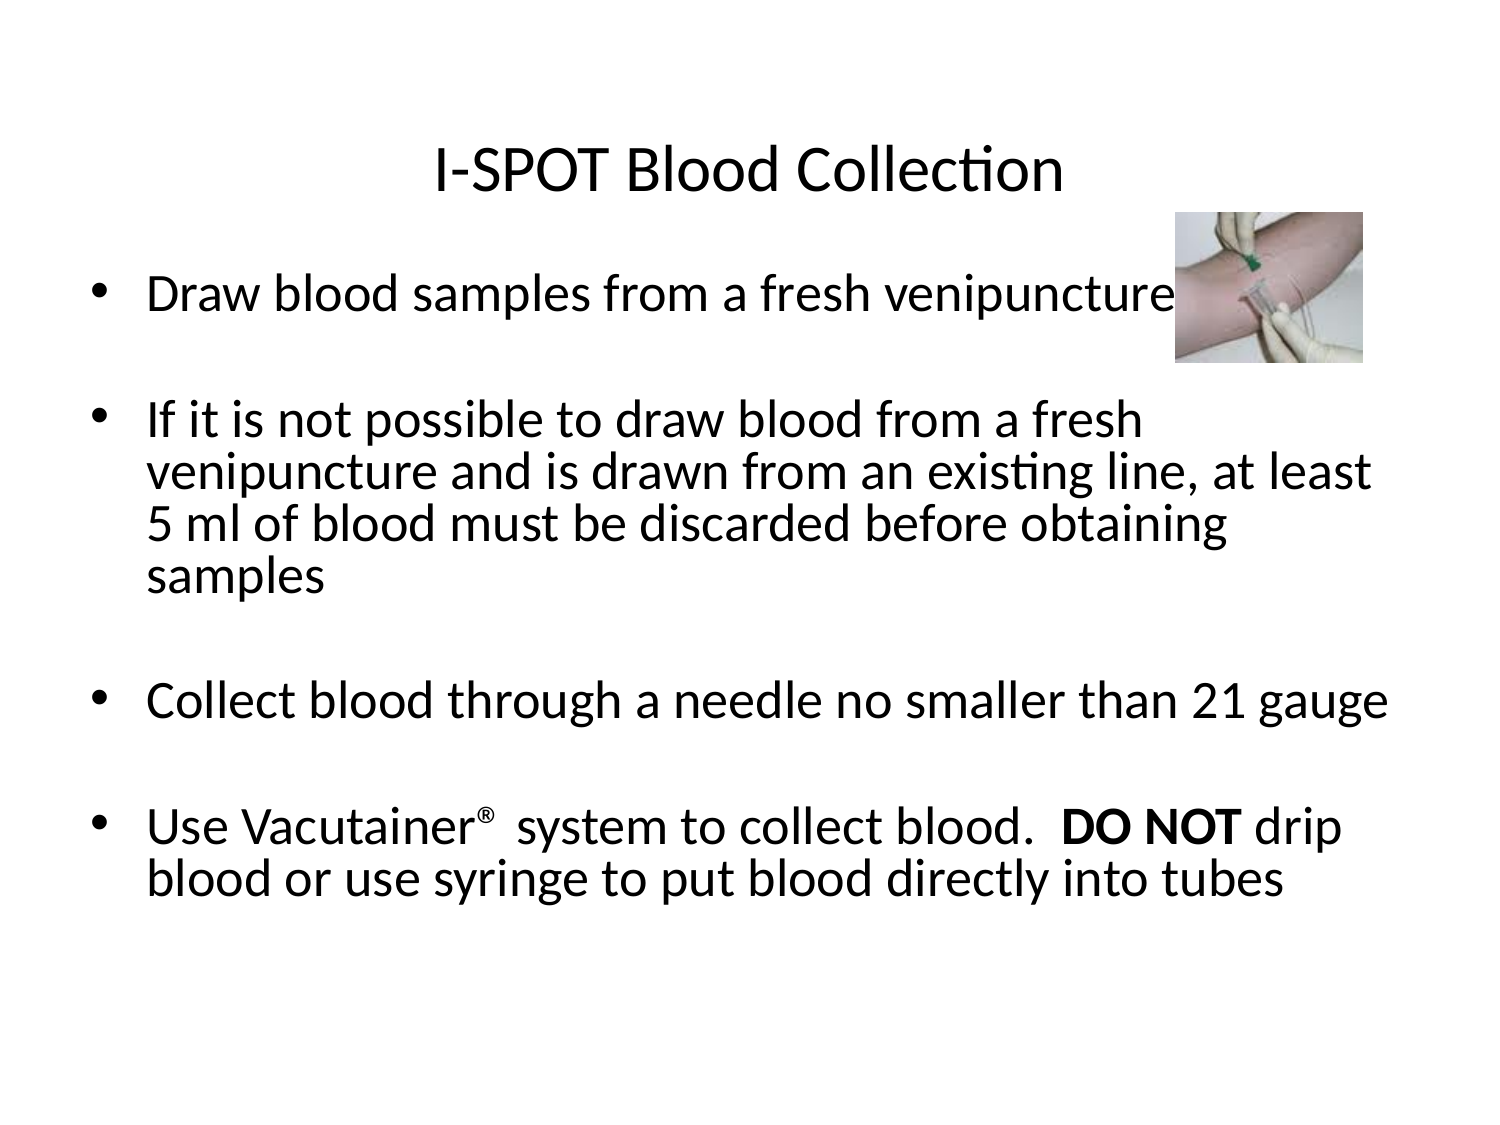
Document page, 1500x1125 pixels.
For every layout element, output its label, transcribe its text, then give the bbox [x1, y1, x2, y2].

list Draw blood samples from a fresh venipuncture If it is not possible to draw blood from a fresh venipuncture and is drawn from an existing line, at least 5 ml of blood must be discarded before obtaining samples Collect blood through a needle no smaller than 21 gauge Use Vacutainer® system to collect blood. DO NOT drip blood or use syringe to put blood directly into tubes [75, 262, 1425, 1075]
title I-SPOT Blood Collection [112, 37, 1388, 213]
picture [1174, 212, 1363, 363]
